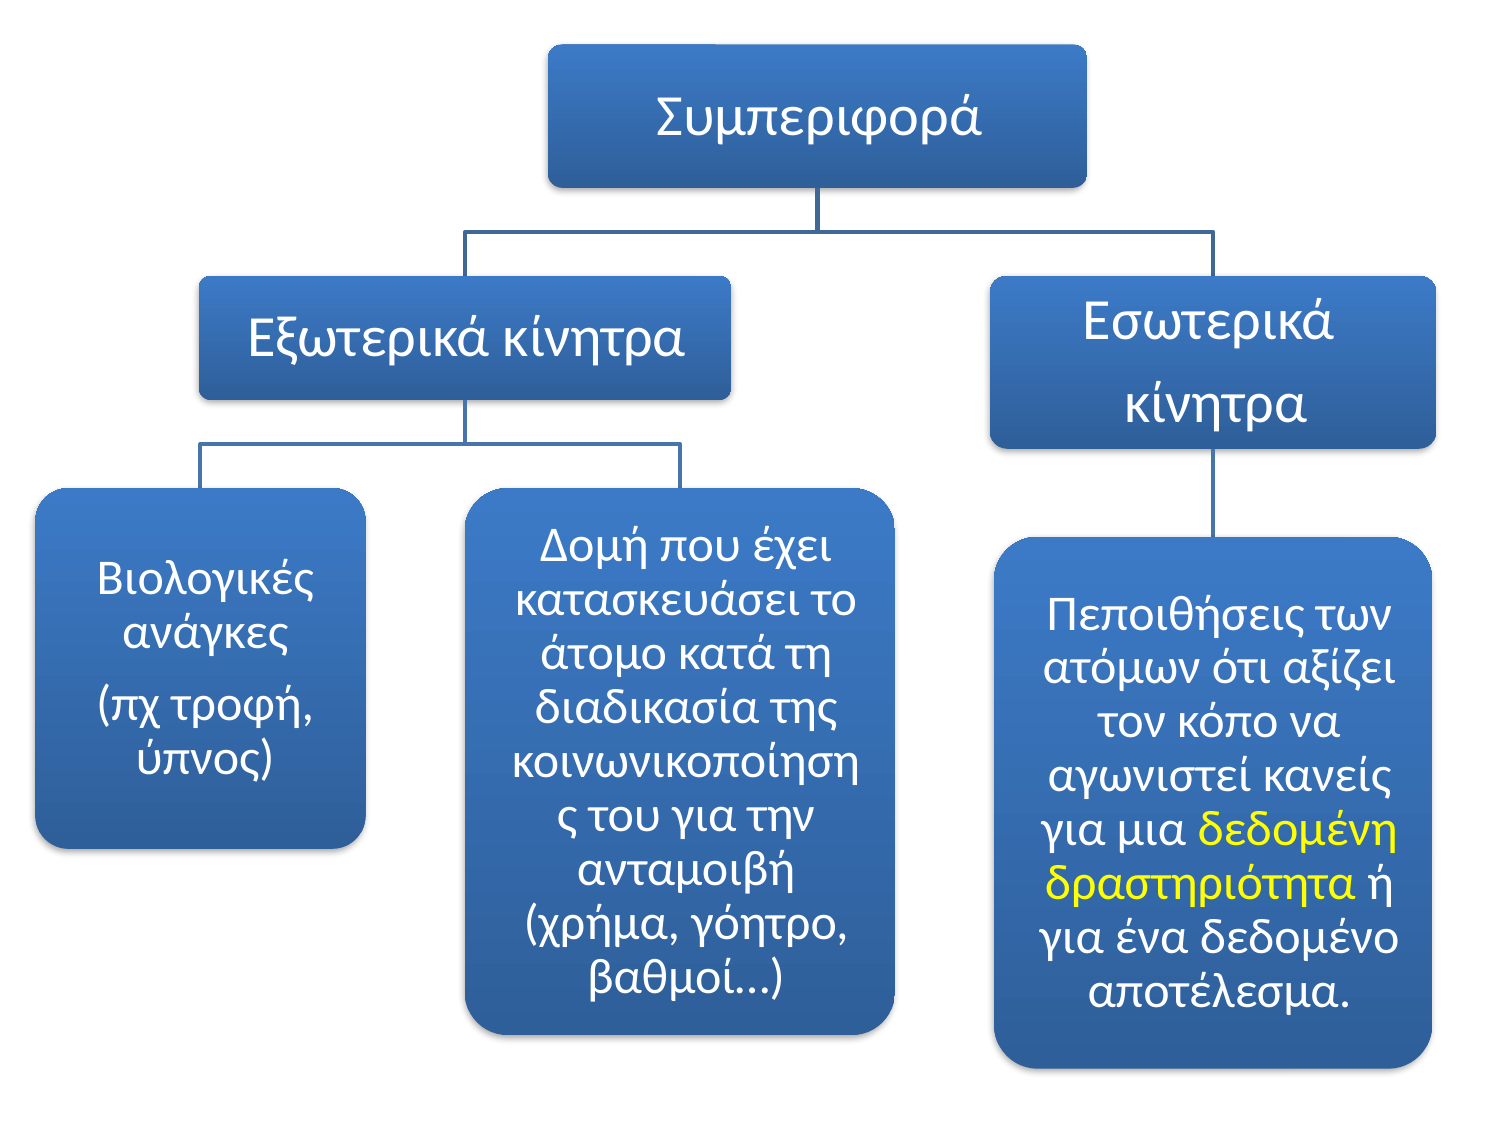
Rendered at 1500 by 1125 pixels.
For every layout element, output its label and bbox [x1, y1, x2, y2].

list [34, 34, 1437, 1079]
